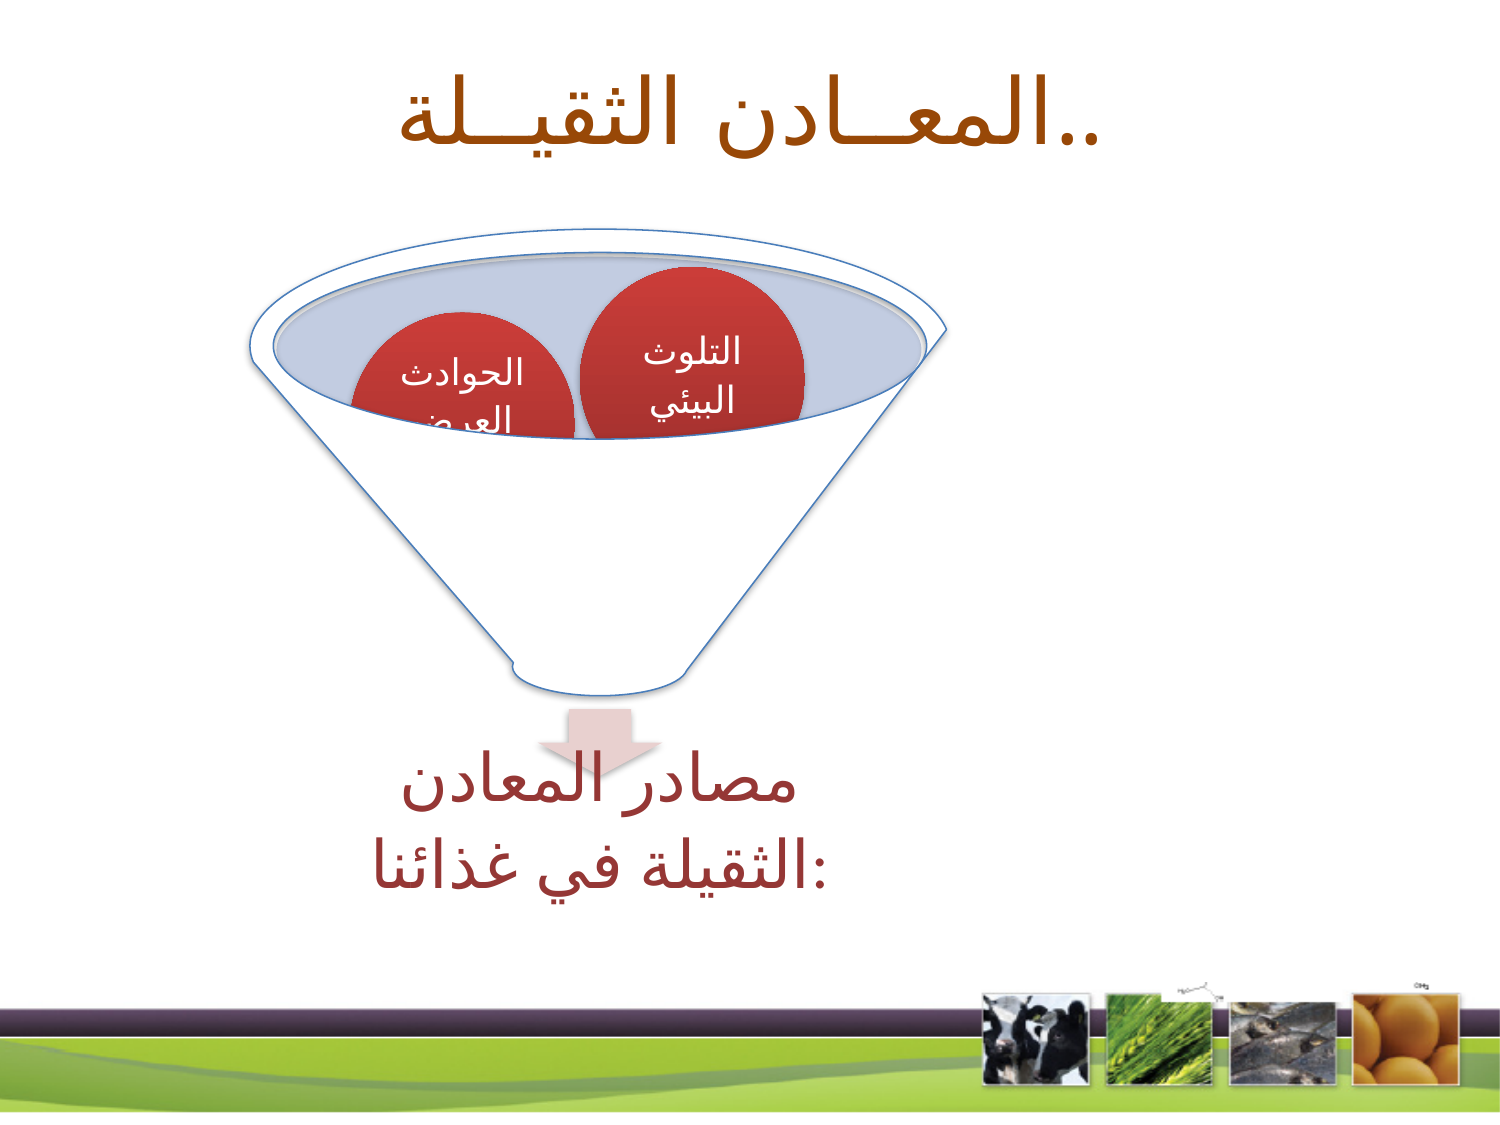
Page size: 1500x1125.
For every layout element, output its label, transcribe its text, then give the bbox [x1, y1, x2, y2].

picture [0, 982, 1500, 1125]
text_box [249, 228, 1251, 897]
text_box المعــادن الثقيــلة.. [74, 45, 1425, 233]
